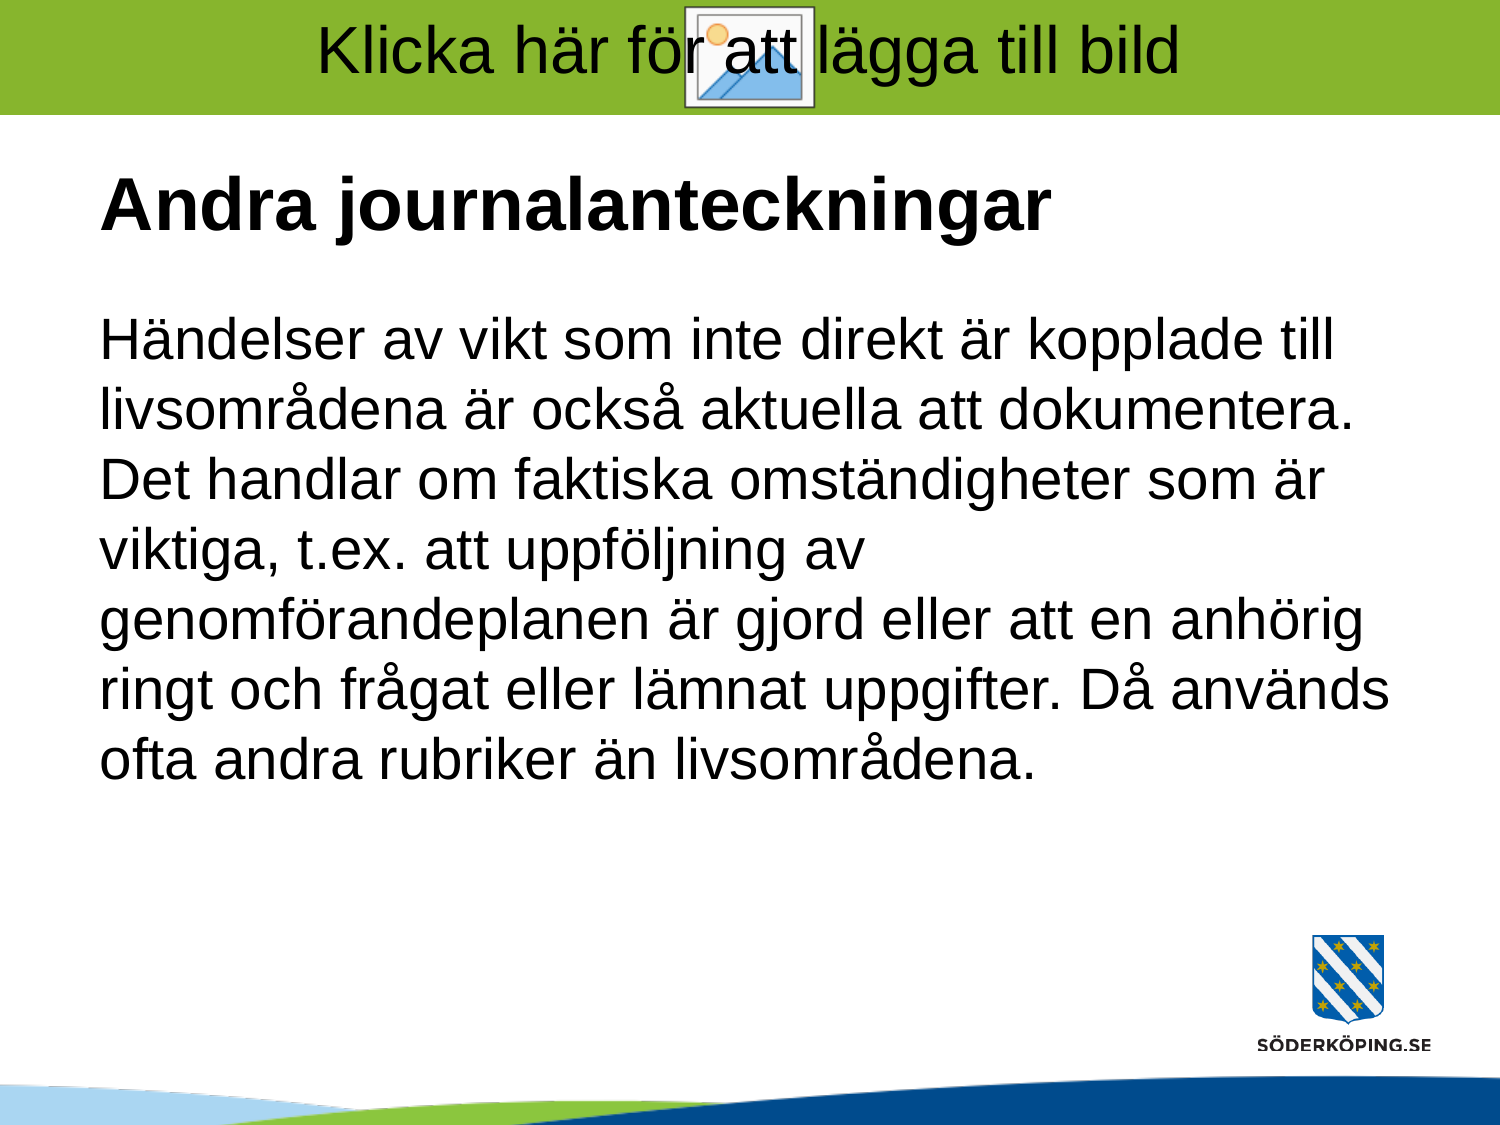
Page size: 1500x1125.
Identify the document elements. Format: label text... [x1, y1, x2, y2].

title Andra journalanteckningar [85, 124, 1436, 293]
list Händelser av vikt som inte direkt är kopplade till livsområdena är också aktuella att dokumentera. Det handlar om faktiska omständigheter som är viktiga, t.ex. att uppföljning av genomförandeplanen är gjord eller att en anhörig ringt och frågat eller lämnat uppgifter. Då används ofta andra rubriker än livsområdena. [85, 293, 1436, 916]
picture [0, 0, 1500, 116]
